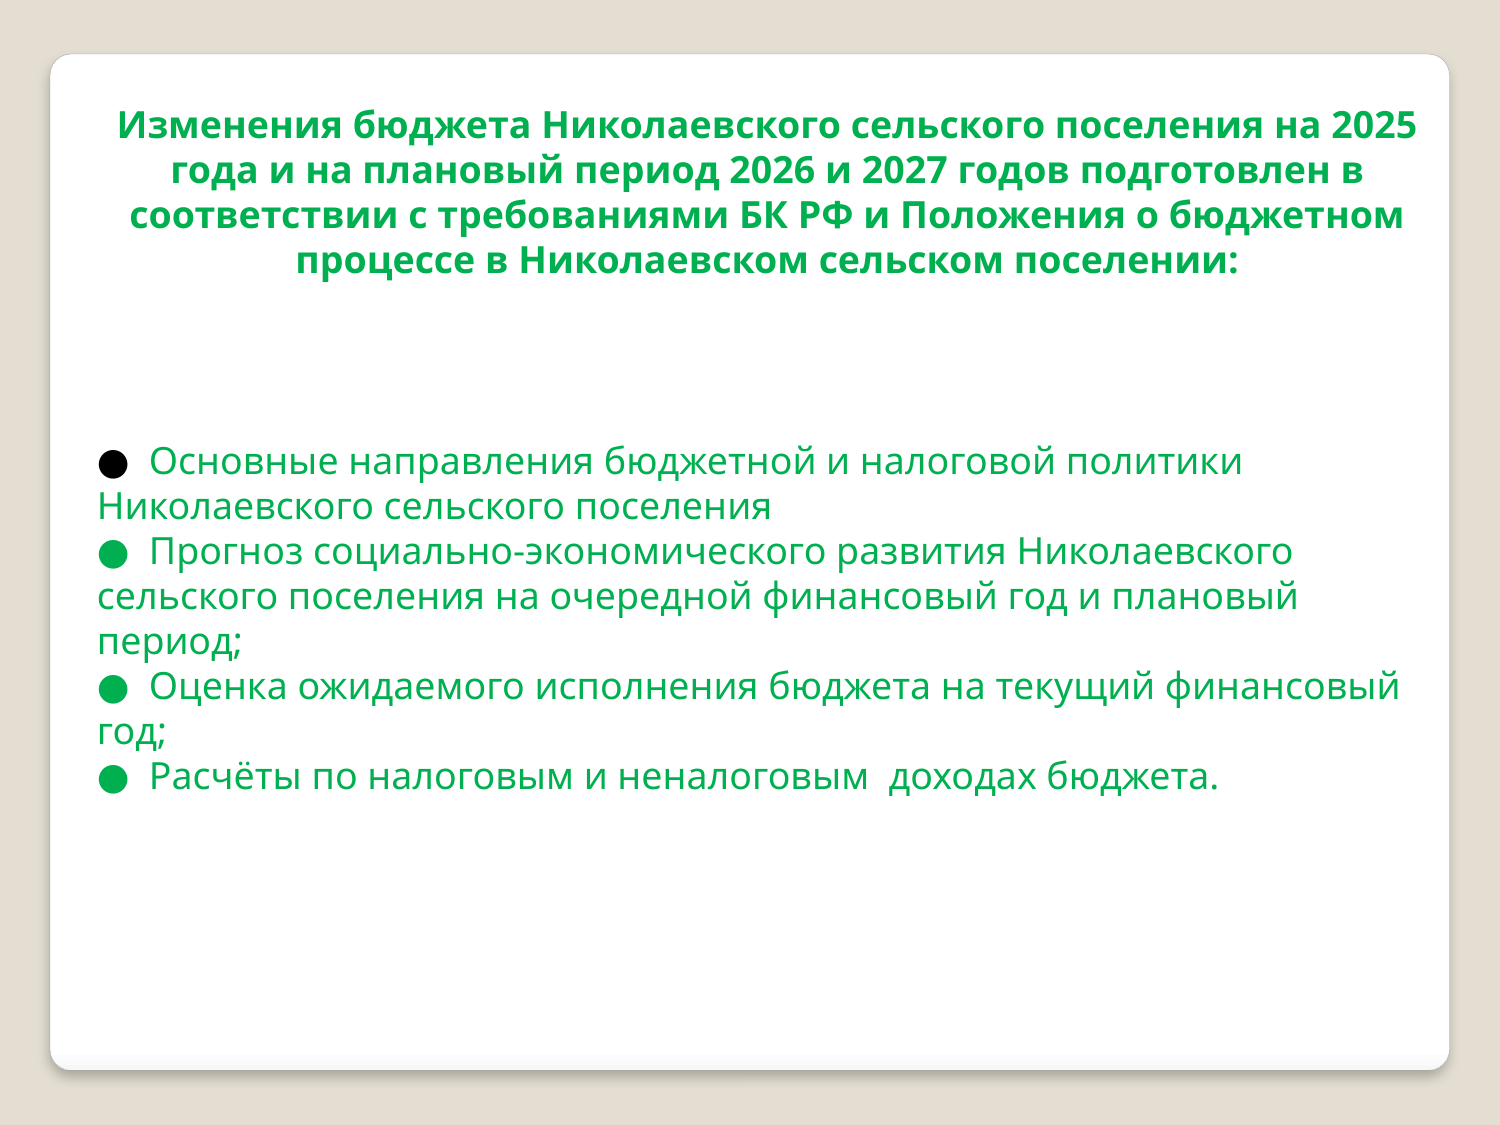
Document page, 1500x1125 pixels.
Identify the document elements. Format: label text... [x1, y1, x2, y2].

text_box ● Основные направления бюджетной и налоговой политики Николаевского сельского поселения ● Прогноз социально-экономического развития Николаевского сельского поселения на очередной финансовый год и плановый период; ● Оценка ожидаемого исполнения бюджета на текущий финансовый год; ● Расчёты по налоговым и неналоговым доходах бюджета. [82, 339, 1454, 805]
text_box Изменения бюджета Николаевского сельского поселения на 2025 года и на плановый период 2026 и 2027 годов подготовлен в соответствии с требованиями БК РФ и Положения о бюджетном процессе в Николаевском сельском поселении: [82, 93, 1454, 339]
